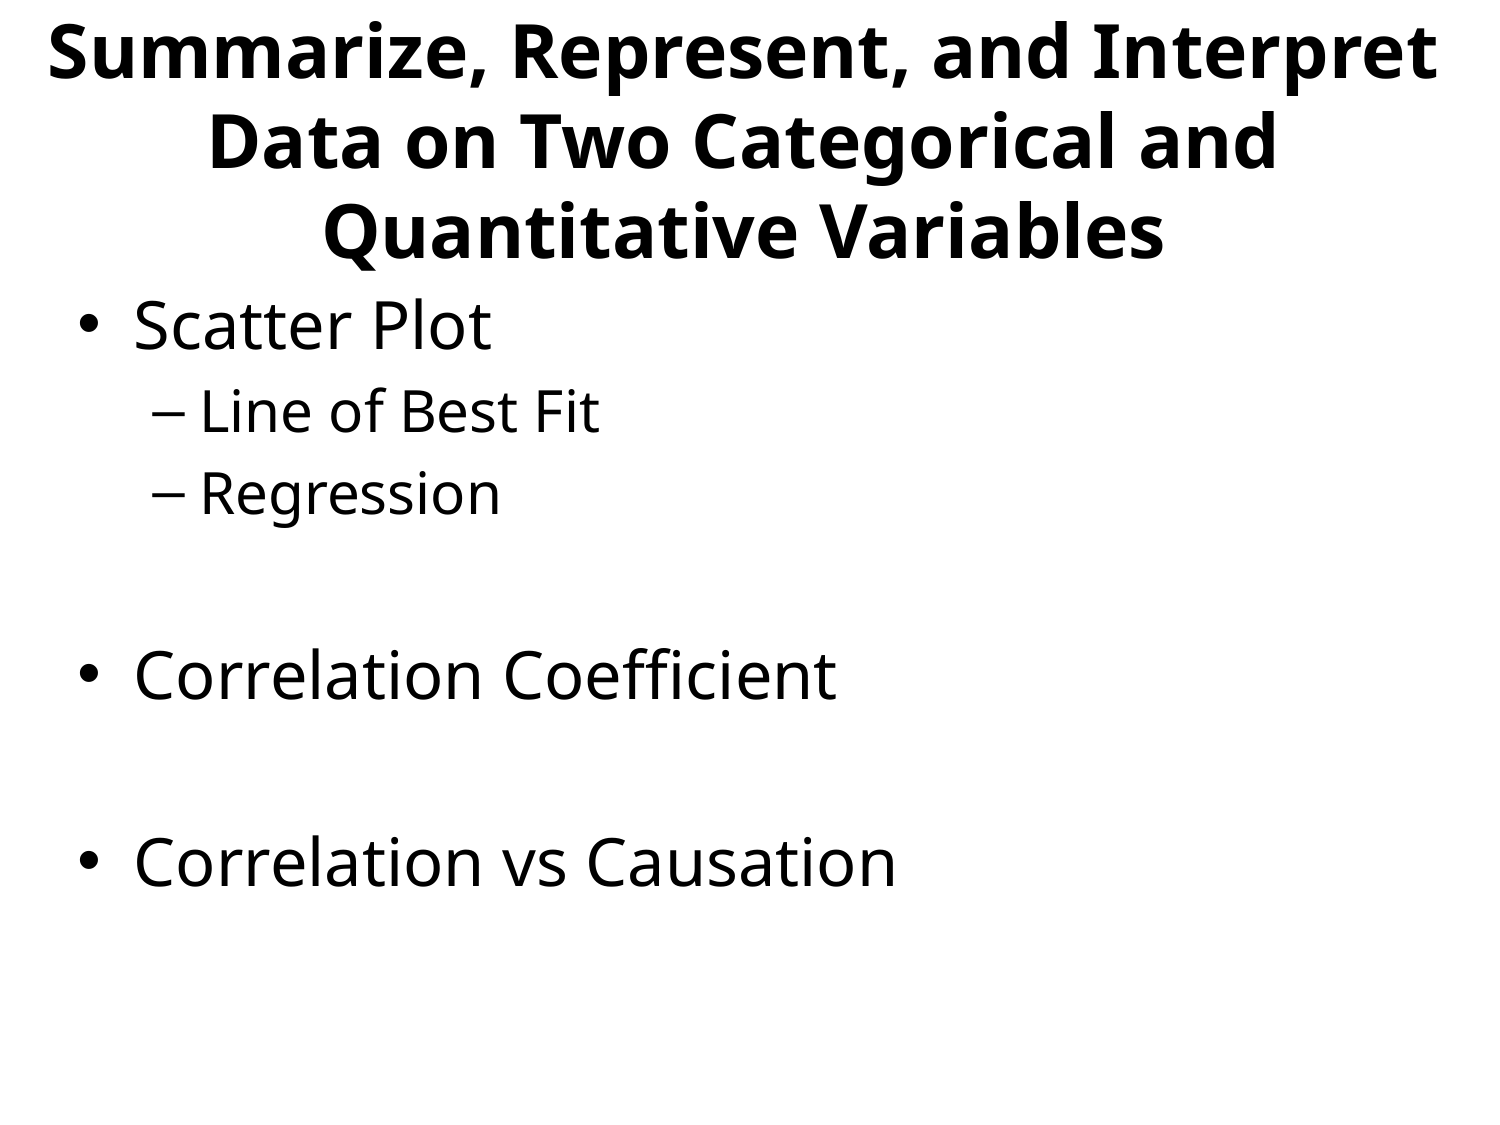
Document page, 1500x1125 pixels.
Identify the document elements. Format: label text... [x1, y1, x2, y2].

title Summarize, Represent, and Interpret Data on Two Categorical and Quantitative Variables [12, 45, 1475, 233]
list Scatter Plot Line of Best Fit Regression Correlation Coefficient Correlation vs Causation [62, 275, 1425, 1018]
